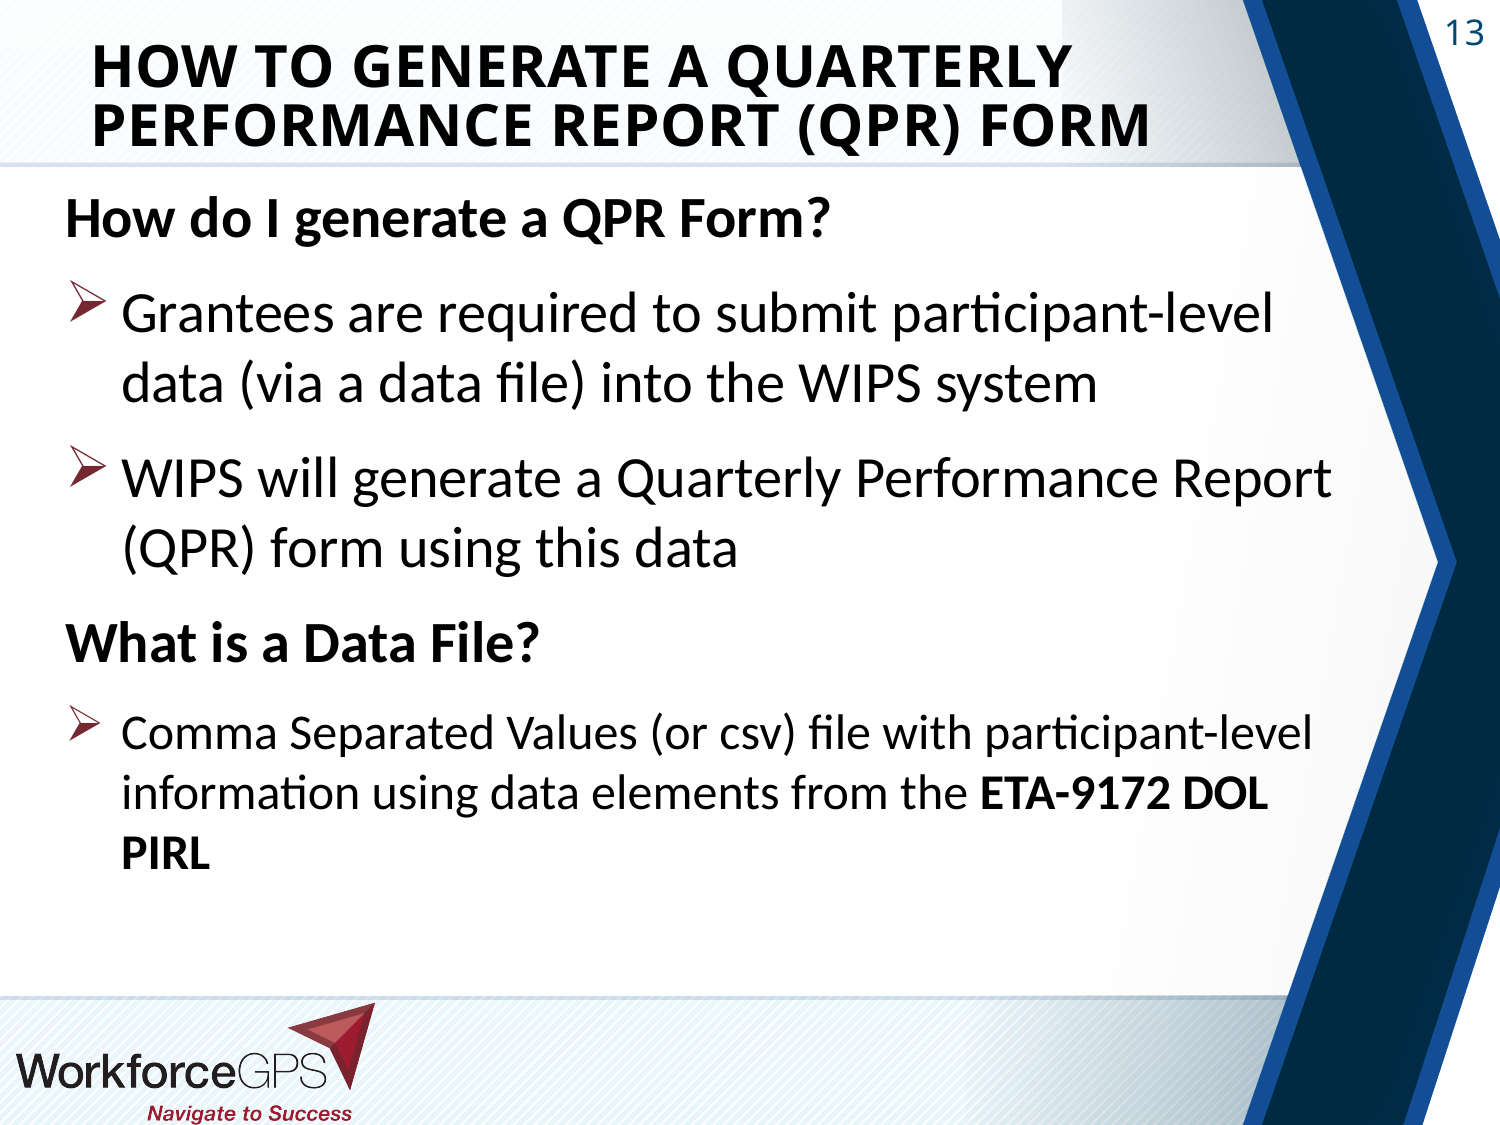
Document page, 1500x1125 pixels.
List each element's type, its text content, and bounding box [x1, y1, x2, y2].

picture [12, 1001, 379, 1125]
list How do I generate a QPR Form? Grantees are required to submit participant-level data (via a data file) into the WIPS system WIPS will generate a Quarterly Performance Report (QPR) form using this data What is a Data File? Comma Separated Values (or csv) file with participant-level information using data elements from the ETA-9172 DOL PIRL [50, 171, 1354, 824]
title How to Generate a Quarterly Performance Report (QPR) Form [75, 35, 1209, 163]
picture [1230, 0, 1500, 1125]
